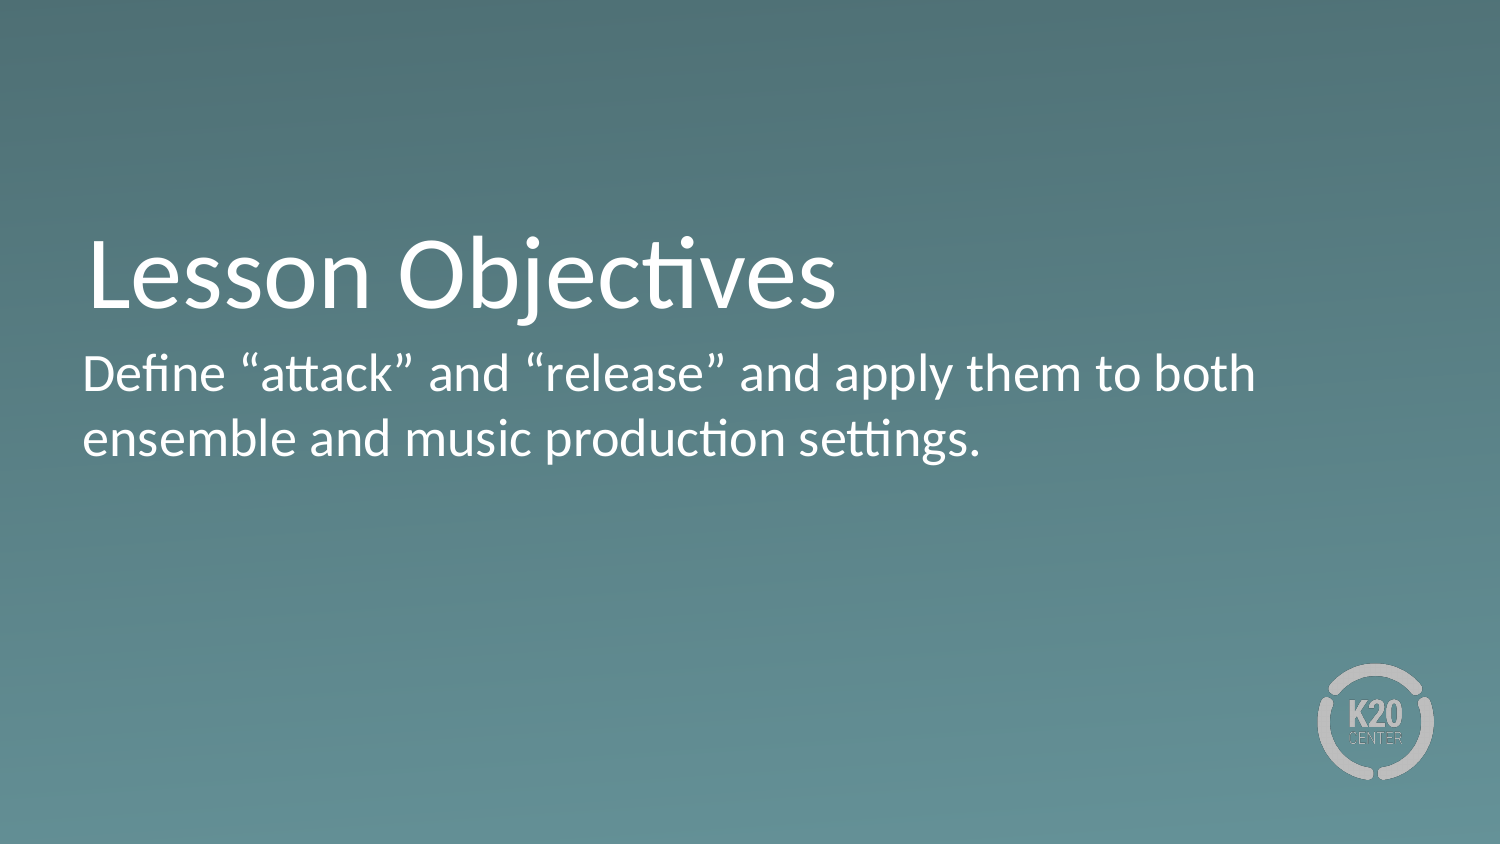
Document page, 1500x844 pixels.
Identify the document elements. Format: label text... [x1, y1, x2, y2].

list Define “attack” and “release” and apply them to both ensemble and music production settings. [0, 329, 1275, 516]
picture [1300, 646, 1451, 797]
title Lesson Objectives [86, 161, 1362, 330]
